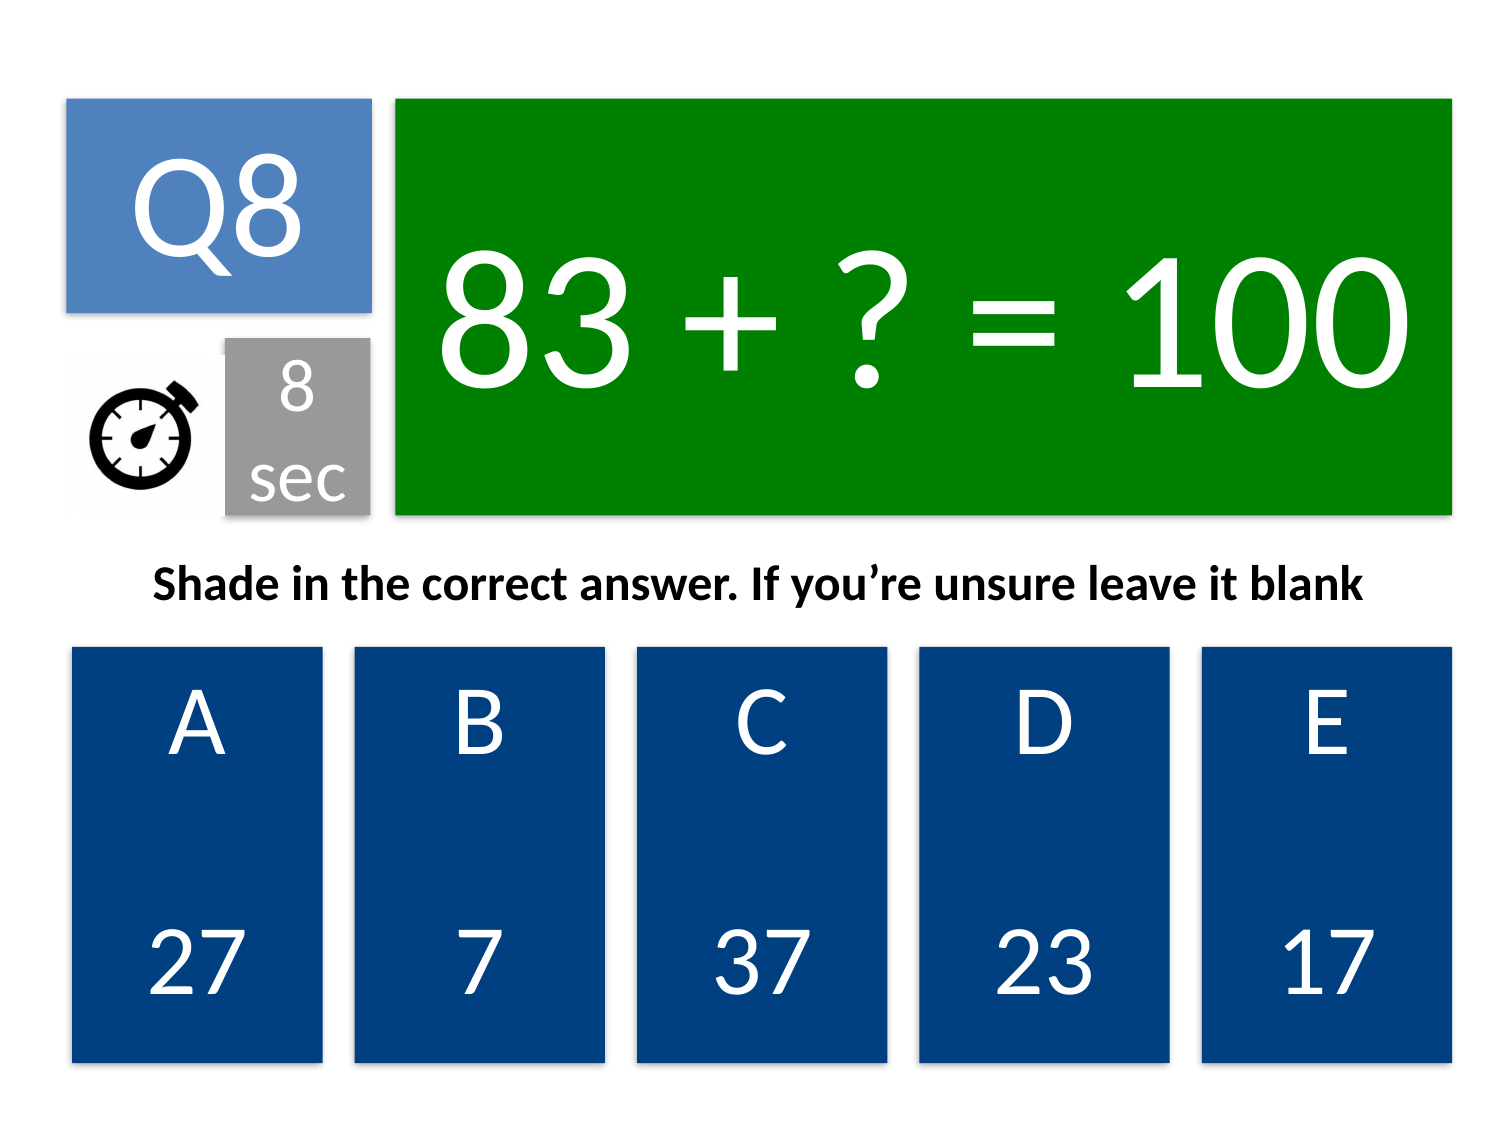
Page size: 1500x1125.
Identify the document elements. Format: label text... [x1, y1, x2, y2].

text_box D 23 [919, 646, 1170, 1064]
text_box C 37 [636, 646, 888, 1064]
picture [64, 354, 226, 516]
text_box E 17 [1201, 646, 1453, 1064]
text_box A 27 [71, 646, 323, 1064]
text_box 83 + ? = 100 [395, 98, 1453, 516]
text_box Q8 [64, 98, 371, 294]
text_box B 7 [354, 646, 606, 1064]
text_box [66, 98, 373, 314]
text_box Shade in the correct answer. If you’re unsure leave it blank [64, 543, 1453, 618]
text_box 8 sec [224, 337, 371, 516]
